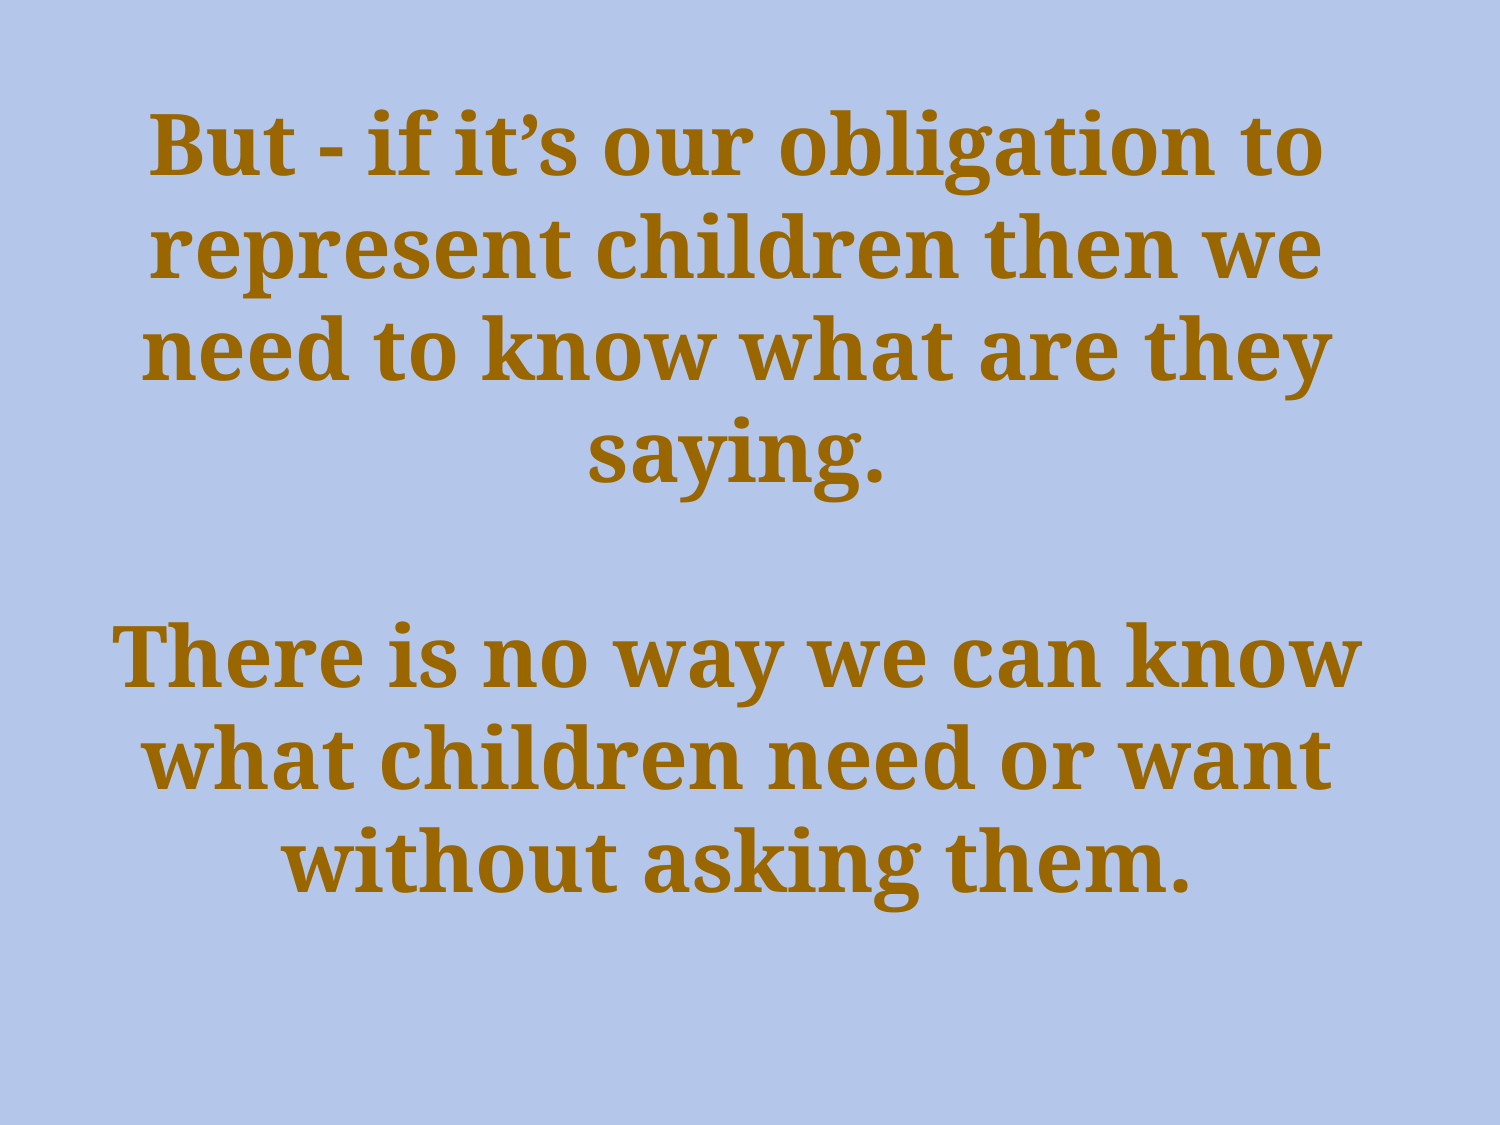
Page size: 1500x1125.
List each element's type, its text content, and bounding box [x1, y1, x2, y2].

title But - if it’s our obligation to represent children then we need to know what are they saying. There is no way we can know what children need or want without asking them. [87, 75, 1388, 925]
